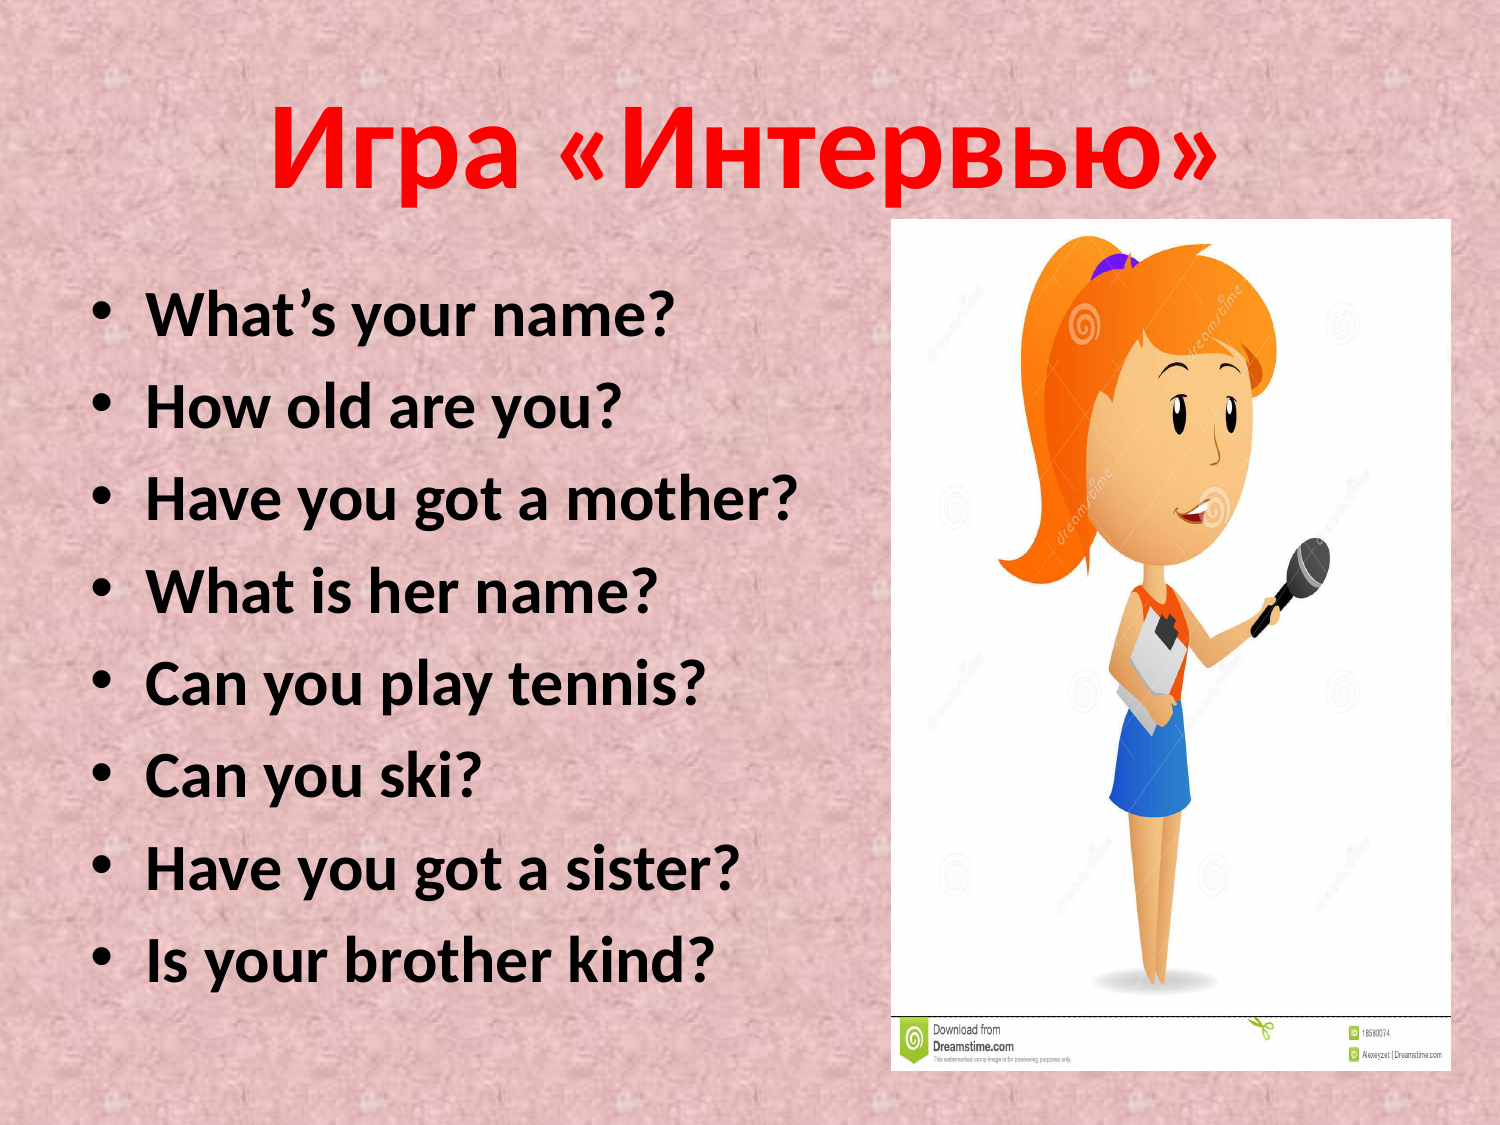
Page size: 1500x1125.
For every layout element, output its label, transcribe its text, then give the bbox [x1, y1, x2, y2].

picture [0, 0, 1500, 1125]
title Игра «Интервью» [75, 45, 1425, 233]
list What’s your name? How old are you? Have you got a mother? What is her name? Can you play tennis? Can you ski? Have you got a sister? Is your brother kind? [75, 262, 886, 1005]
